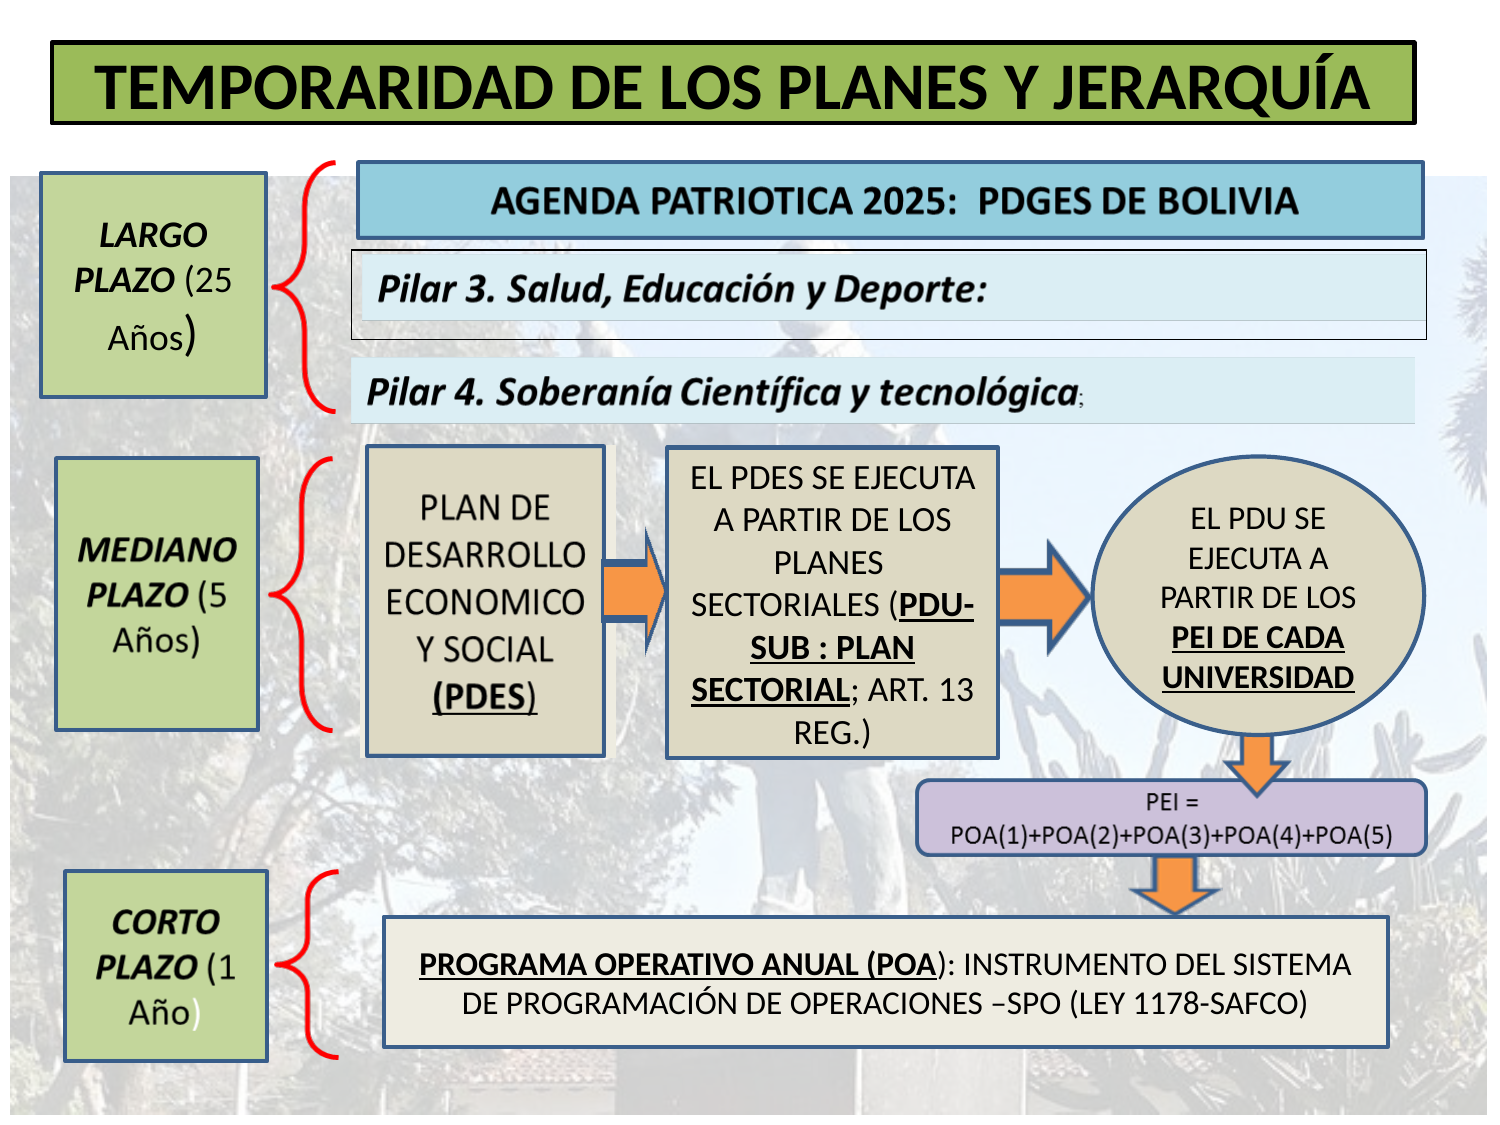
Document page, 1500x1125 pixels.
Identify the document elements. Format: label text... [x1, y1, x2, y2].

picture [10, 160, 1488, 1115]
title TEMPORARIDAD DE LOS PLANES Y JERARQUÍA [51, 42, 1415, 124]
